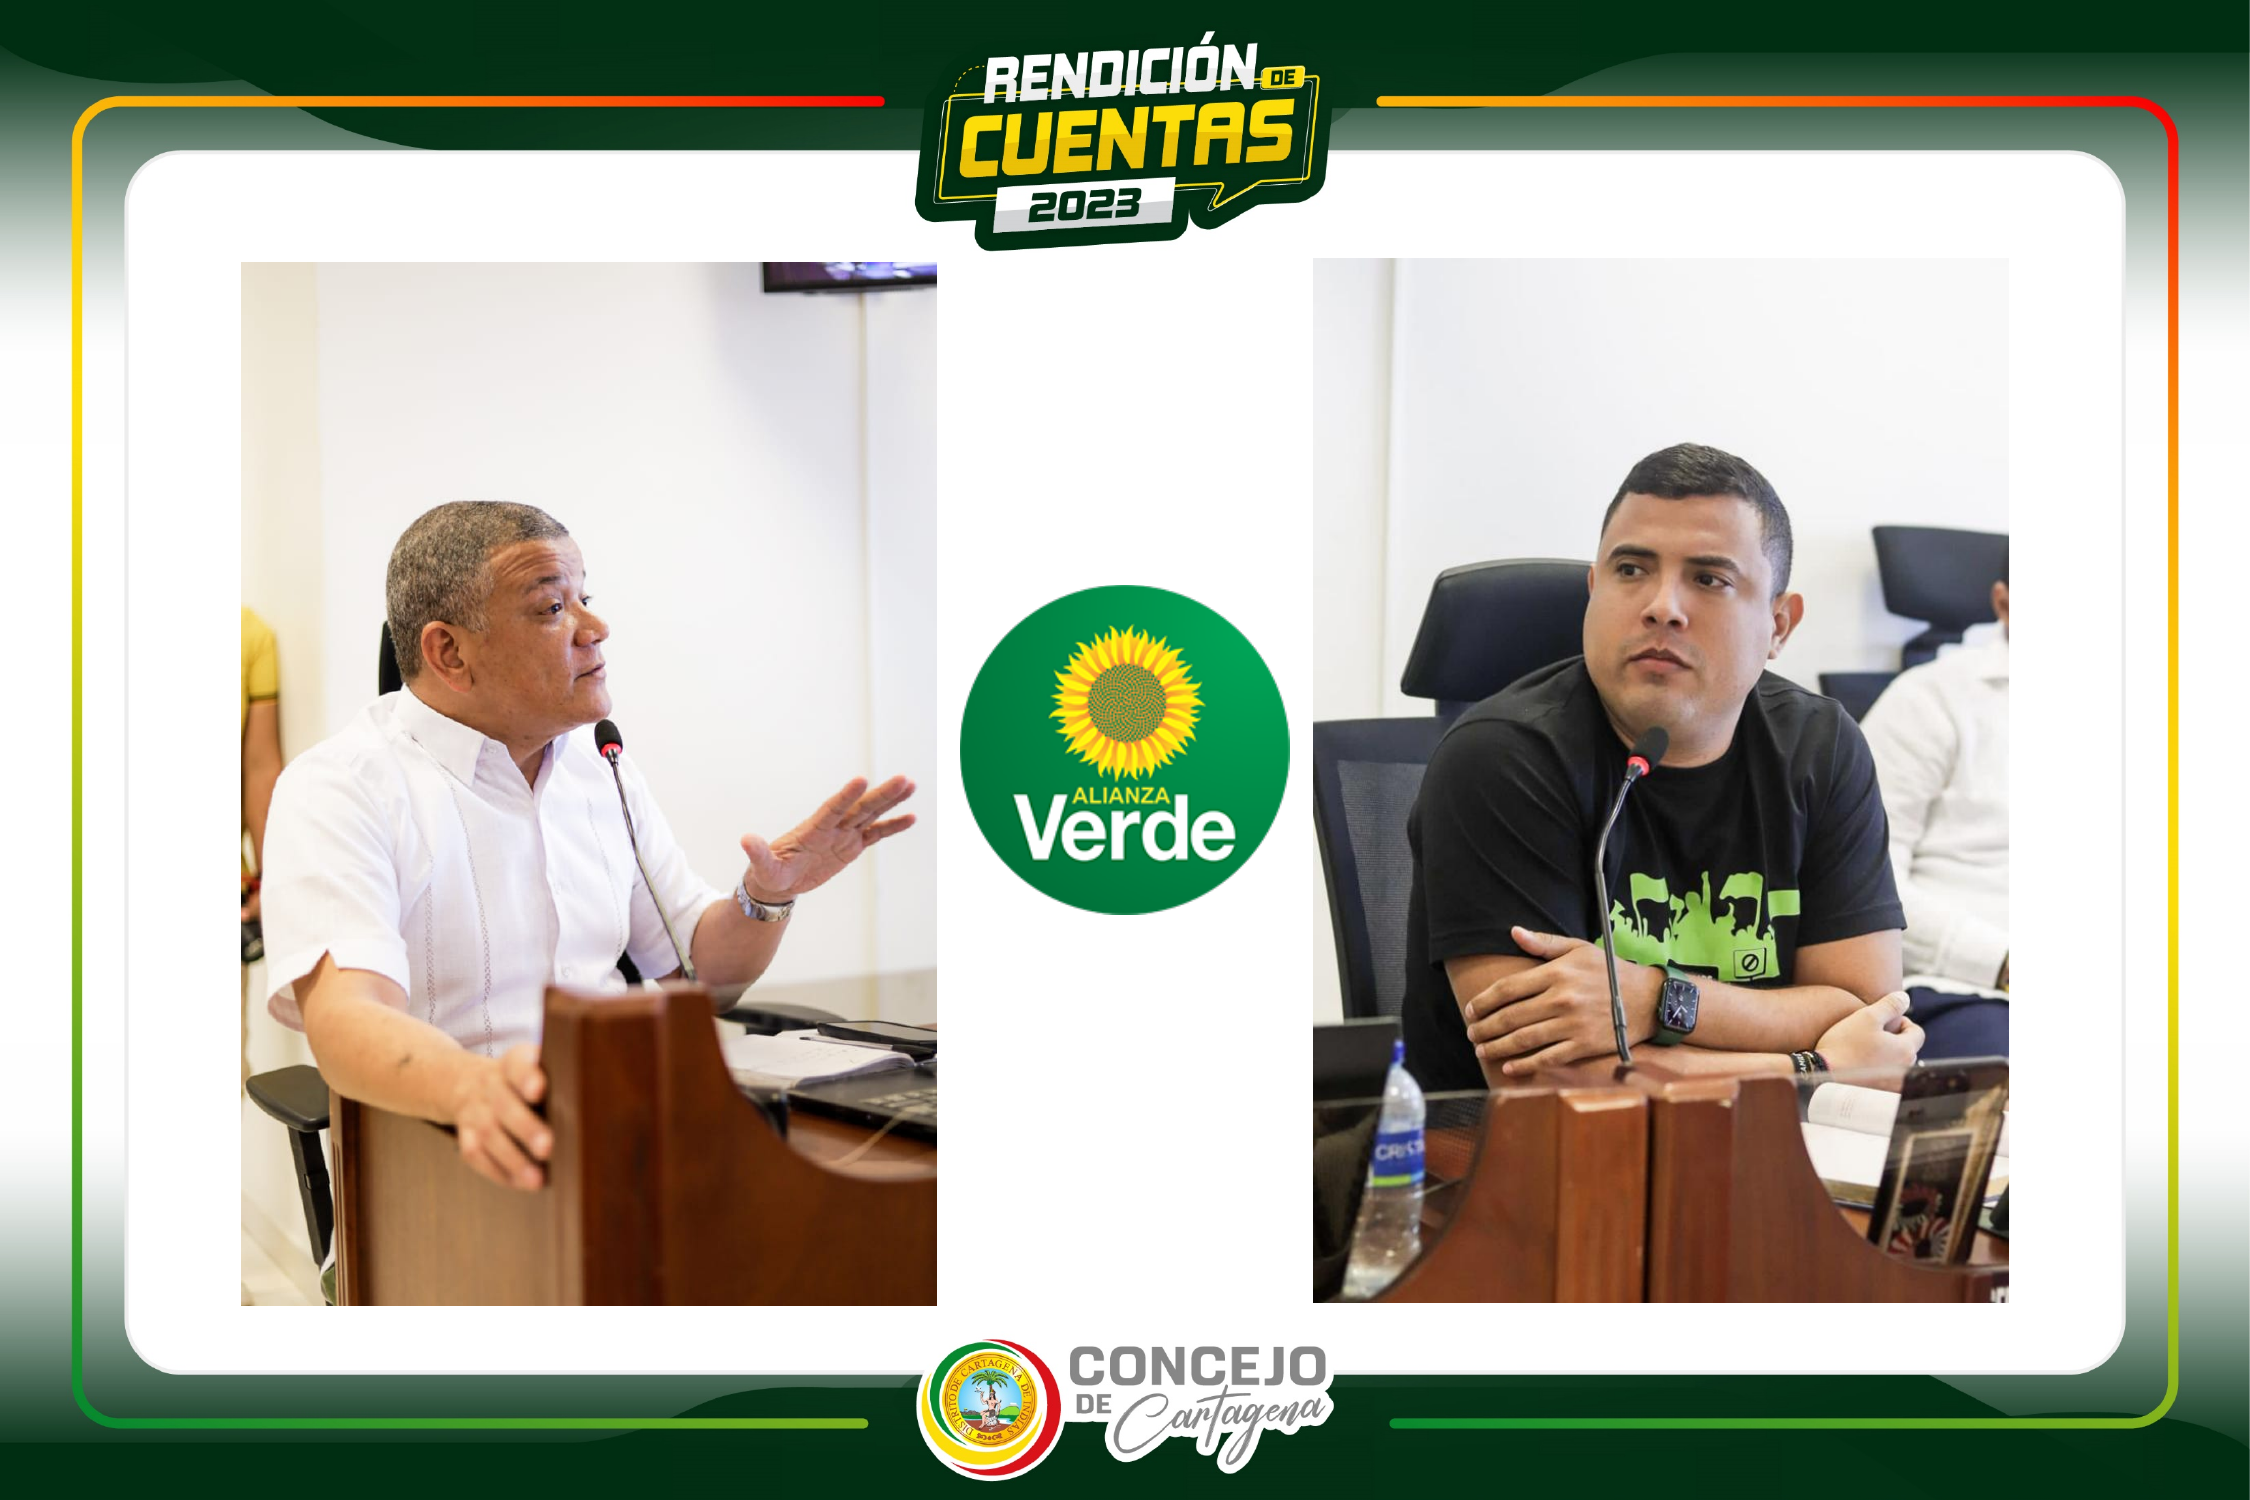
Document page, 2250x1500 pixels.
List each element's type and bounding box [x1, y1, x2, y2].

picture [0, 0, 2250, 1500]
list [241, 262, 937, 1306]
